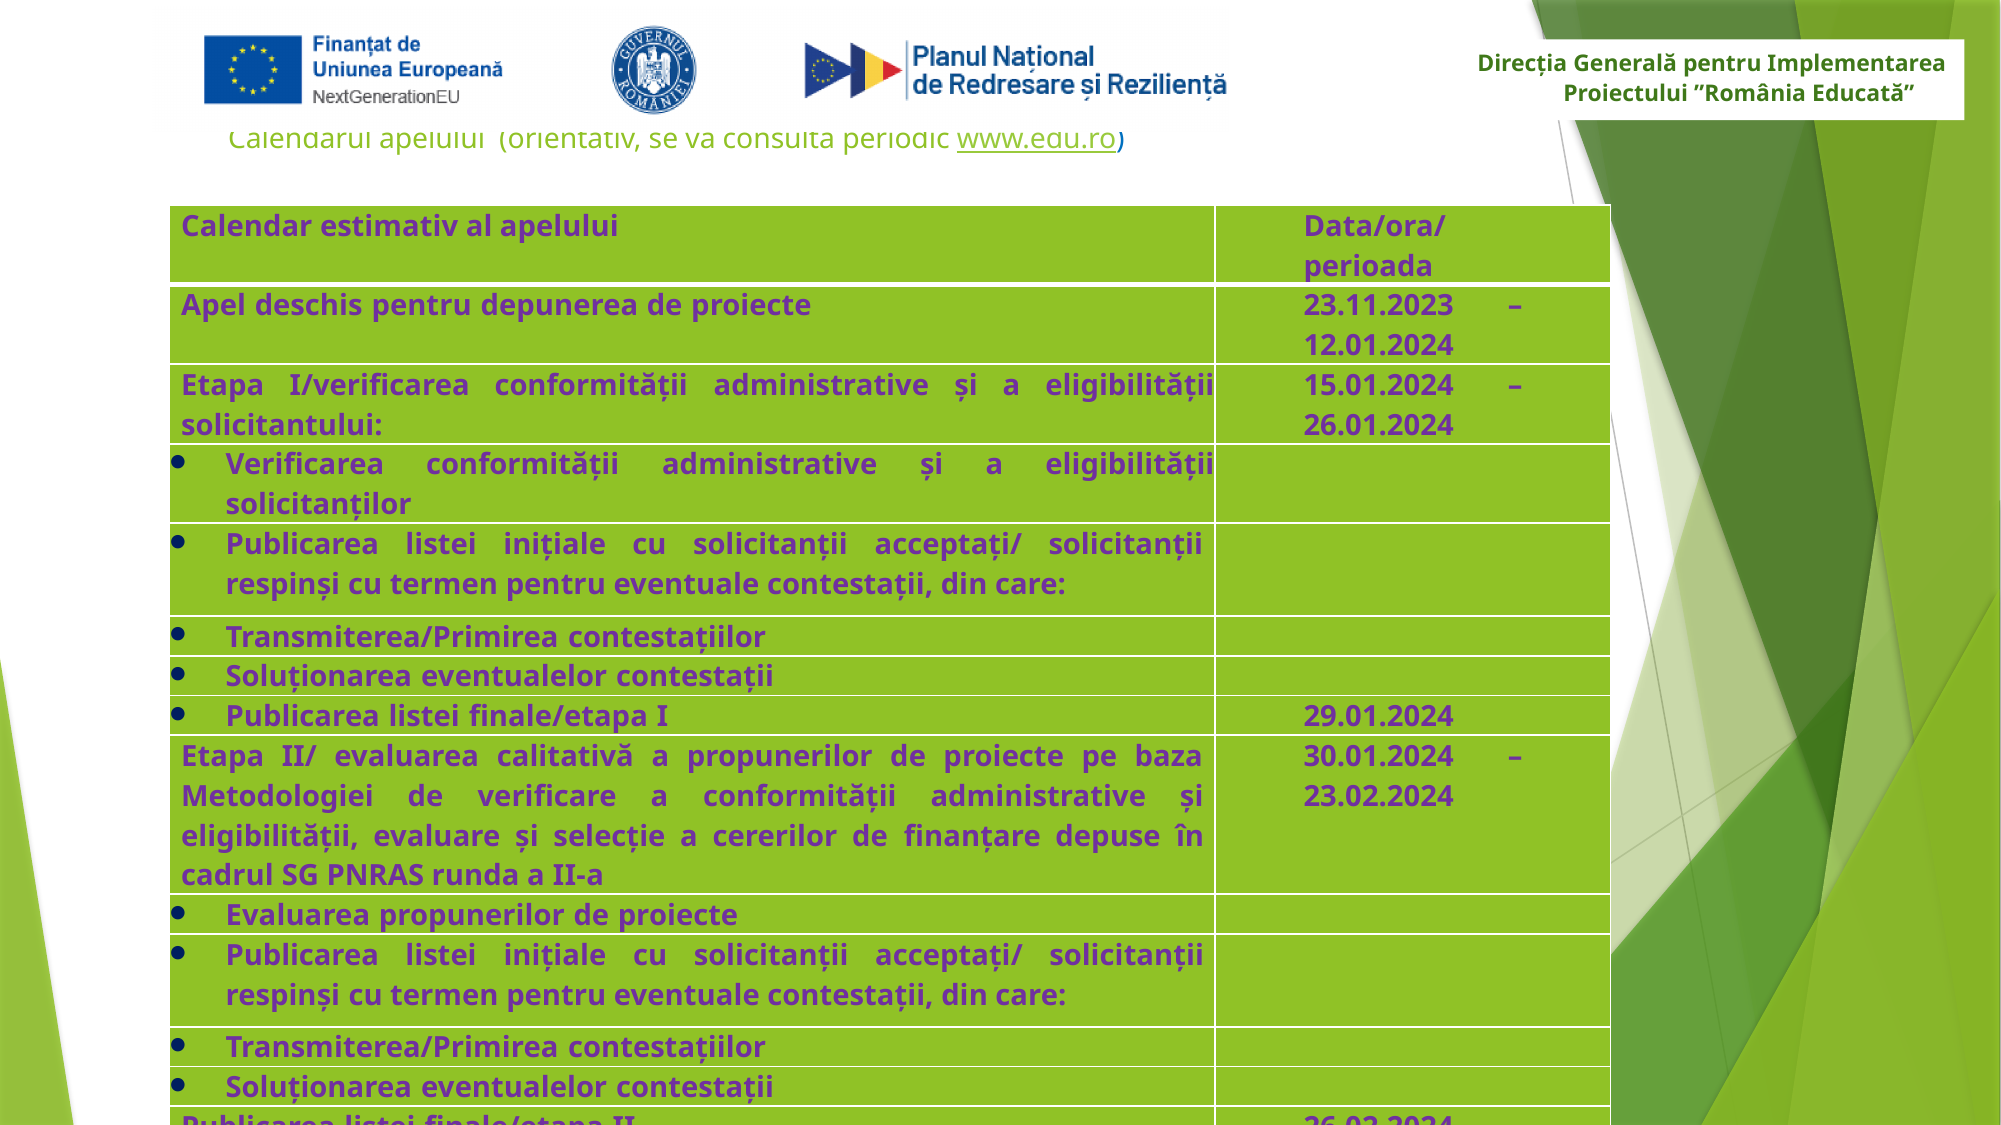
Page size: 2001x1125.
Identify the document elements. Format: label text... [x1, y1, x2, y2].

table_cell 26.02.2024 [1216, 1107, 1610, 1125]
table_cell Publicarea listei finale/etapa I [170, 696, 1214, 734]
title Calendarul apelului (orientativ, se va consulta periodic www.edu.ro) [111, 90, 1522, 168]
table_cell [1216, 657, 1610, 695]
table_cell [1216, 1028, 1610, 1066]
table_cell [1216, 445, 1610, 522]
table_cell Soluționarea eventualelor contestații [170, 657, 1214, 695]
table_cell 29.01.2024 [1216, 696, 1610, 734]
table_header Data/ora/perioada [1216, 206, 1610, 282]
text_box Direcția Generală pentru Implementarea Proiectului ”România Educată” [1459, 39, 1965, 121]
table_cell Publicarea listei inițiale cu solicitanții acceptați/ solicitanții respinși cu termen pentru eventuale contestații, din care: [170, 935, 1214, 1026]
table_cell Transmiterea/Primirea contestațiilor [170, 1028, 1214, 1066]
table_cell [1216, 935, 1610, 1026]
table_cell Transmiterea/Primirea contestațiilor [170, 617, 1214, 655]
table_cell Publicarea listei inițiale cu solicitanții acceptați/ solicitanții respinși cu termen pentru eventuale contestații, din care: [170, 524, 1214, 615]
table_cell [1216, 524, 1610, 615]
table_cell Publicarea listei finale/etapa II [170, 1107, 1214, 1125]
table_cell 15.01.2024 – 26.01.2024 [1216, 365, 1610, 443]
table_cell [1216, 617, 1610, 655]
table_cell Soluționarea eventualelor contestații [170, 1067, 1214, 1105]
table_cell Verificarea conformității administrative și a eligibilității solicitanților [170, 445, 1214, 522]
table_header Calendar estimativ al apelului [170, 206, 1214, 282]
table_cell Etapa I/verificarea conformității administrative și a eligibilității solicitantului: [170, 365, 1214, 443]
table_cell [1216, 895, 1610, 933]
table_cell [1216, 1067, 1610, 1105]
table_cell Evaluarea propunerilor de proiecte [170, 895, 1214, 933]
table_cell Etapa II/ evaluarea calitativă a propunerilor de proiecte pe baza Metodologiei de verificare a conformității administrative și eligibilității, evaluare și selecție a cererilor de finanțare depuse în cadrul SG PNRAS runda a II-a [170, 736, 1214, 893]
table_cell Apel deschis pentru depunerea de proiecte [170, 287, 1214, 363]
table_cell 23.11.2023 – 12.01.2024 [1216, 287, 1610, 363]
table_cell 30.01.2024 – 23.02.2024 [1216, 736, 1610, 893]
picture [152, 6, 1229, 133]
